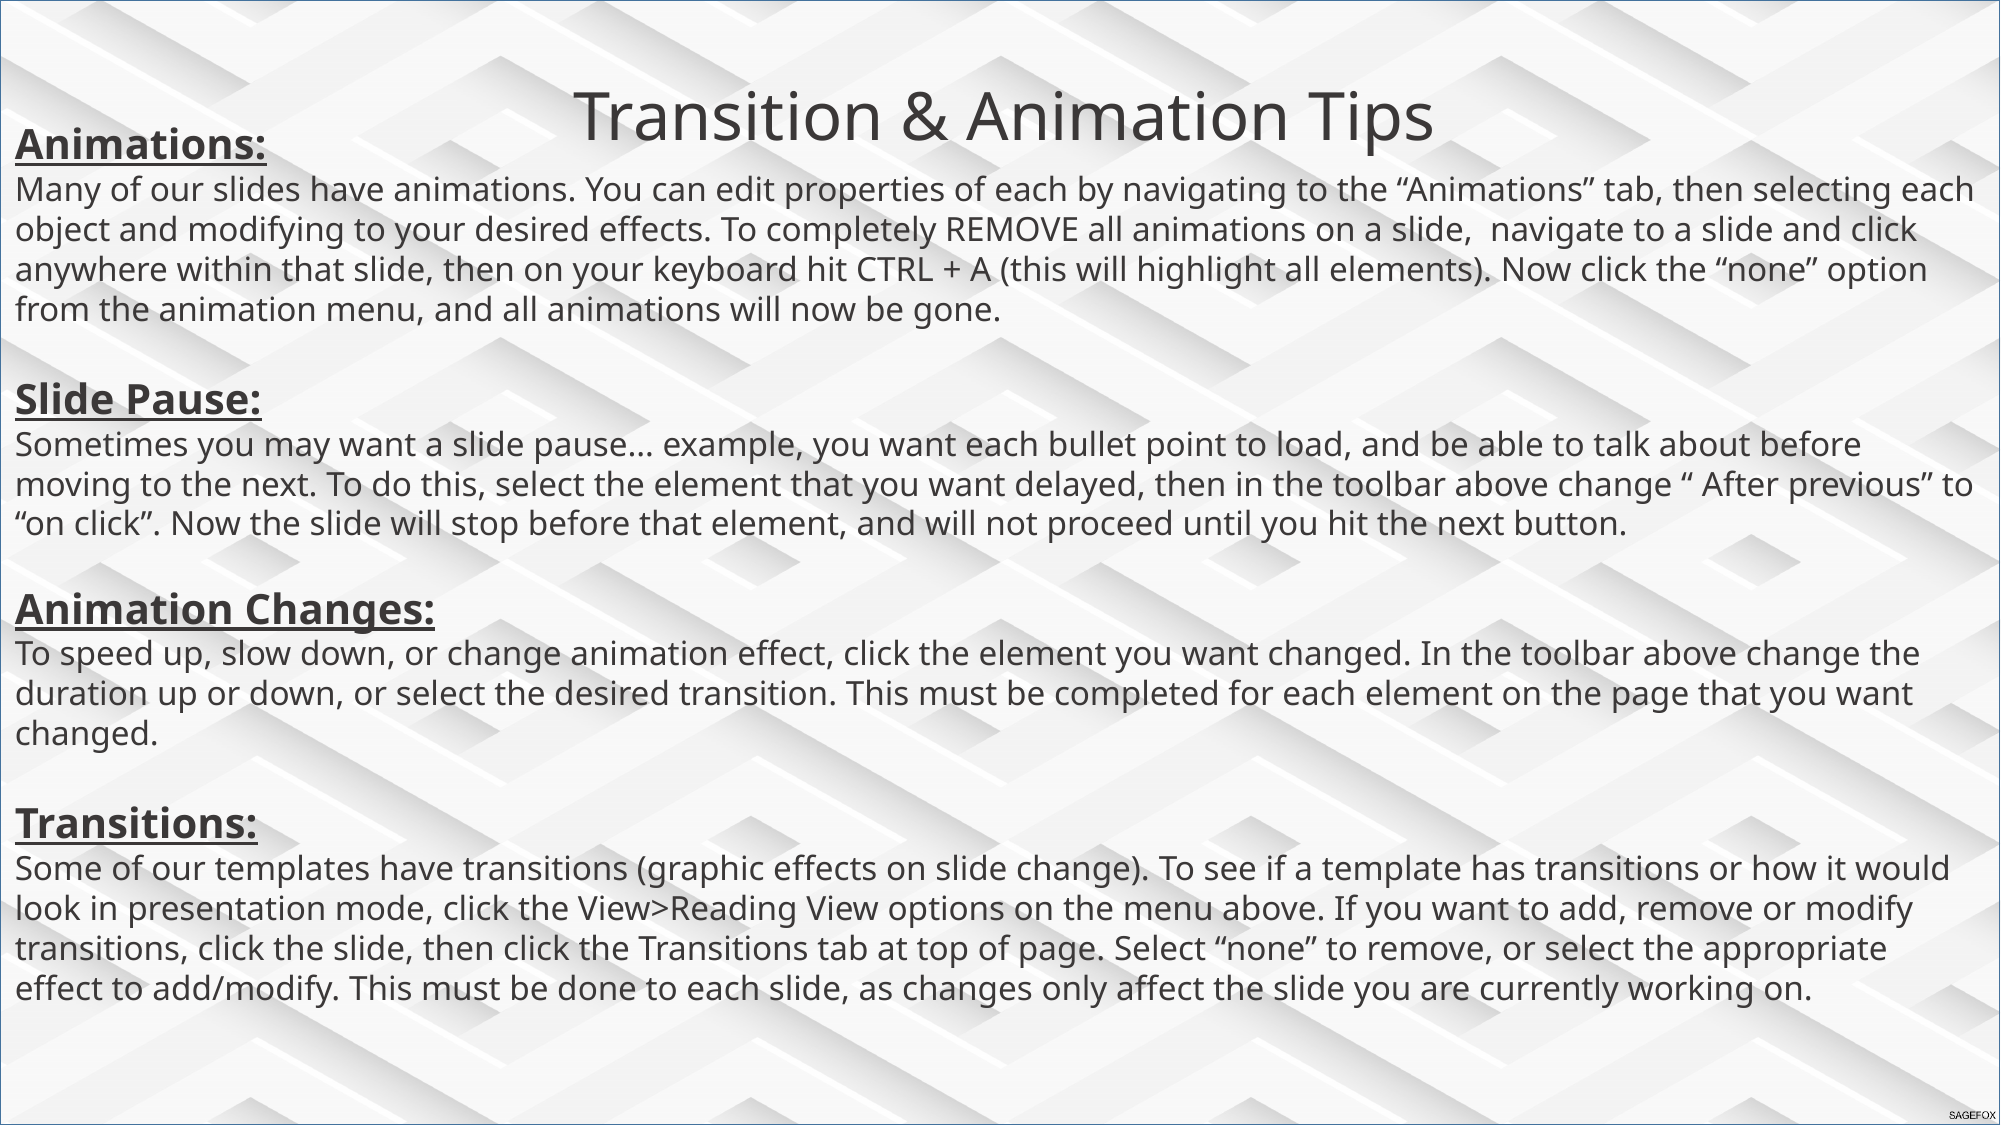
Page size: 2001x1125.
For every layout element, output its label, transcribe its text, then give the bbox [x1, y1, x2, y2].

title Transition & Animation Tips [477, 59, 1532, 177]
text_box Animations: Many of our slides have animations. You can edit properties of each by navigating to the “Animations” tab, then selecting each object and modifying to your desired effects. To completely REMOVE all animations on a slide, navigate to a slide and click anywhere within that slide, then on your keyboard hit CTRL + A (this will highlight all elements). Now click the “none” option from the animation menu, and all animations will now be gone. Slide Pause: Sometimes you may want a slide pause… example, you want each bullet point to load, and be able to talk about before moving to the next. To do this, select the element that you want delayed, then in the toolbar above change “ After previous” to “on click”. Now the slide will stop before that element, and will not proceed until you hit the next button. Animation Changes: To speed up, slow down, or change animation effect, click the element you want changed. In the toolbar above change the duration up or down, or select the desired transition. This must be completed for each element on the page that you want changed. Transitions: Some of our templates have transitions (graphic effects on slide change). To see if a template has transitions or how it would look in presentation mode, click the View>Reading View options on the menu above. If you want to add, remove or modify transitions, click the slide, then click the Transitions tab at top of page. Select “none” to remove, or select the appropriate effect to add/modify. This must be done to each slide, as changes only affect the slide you are currently working on. [0, 0, 2000, 1125]
